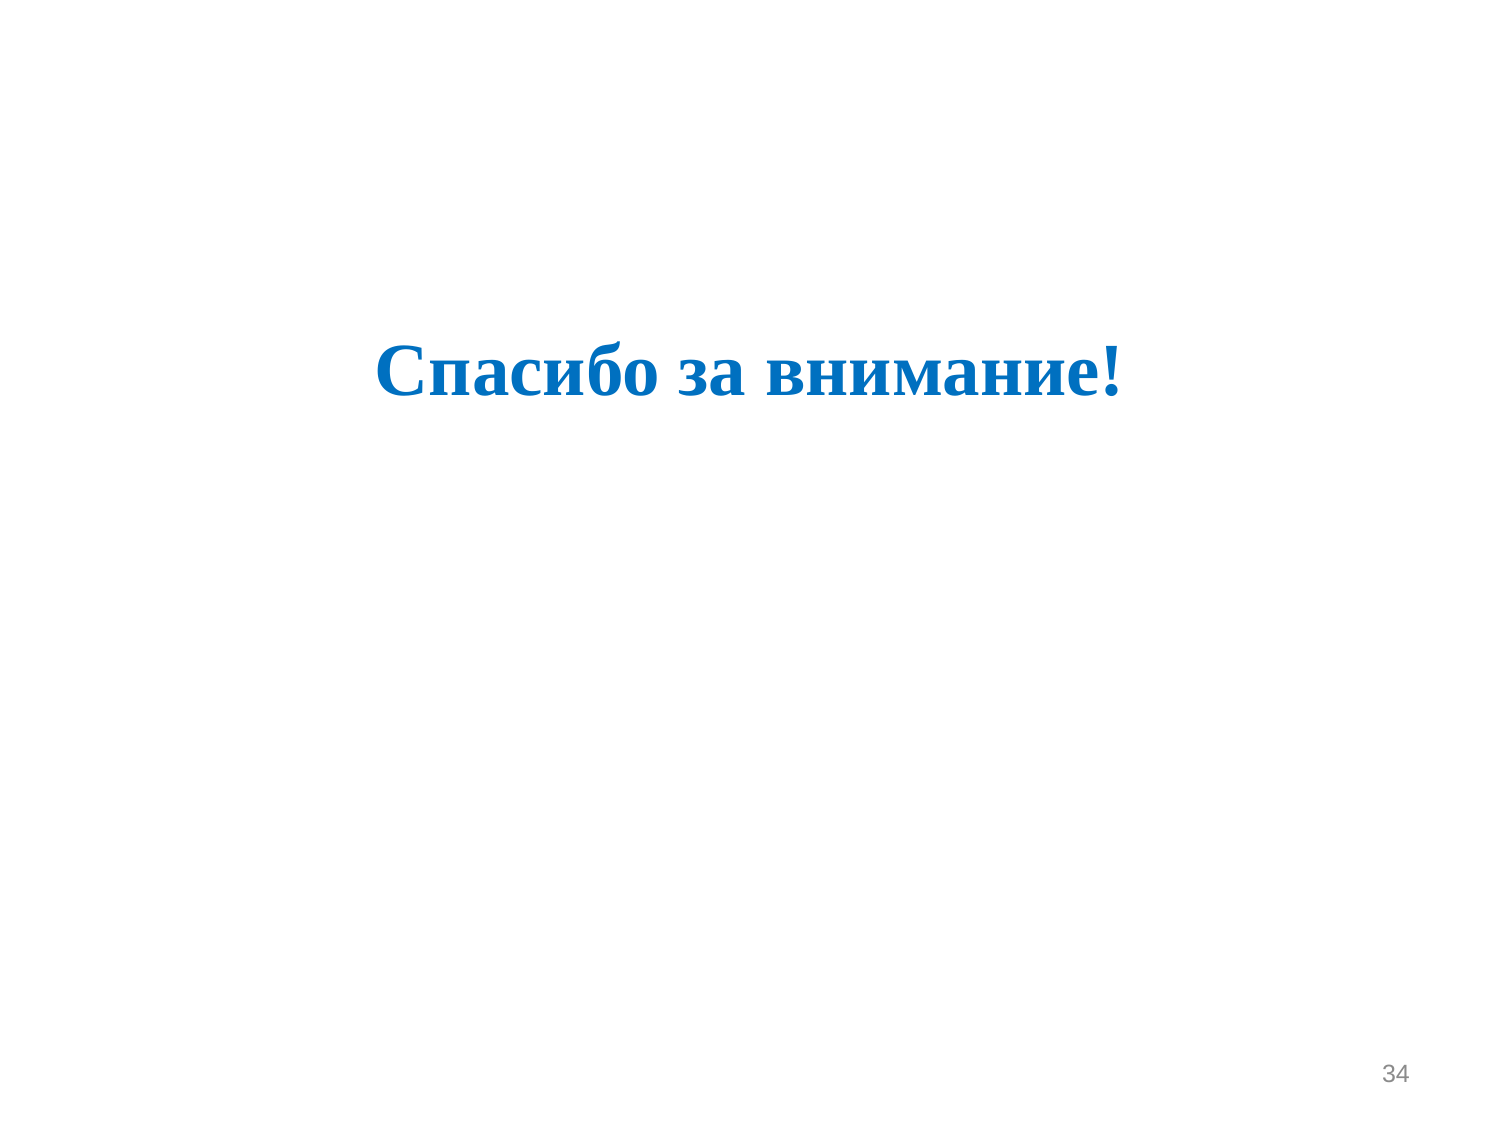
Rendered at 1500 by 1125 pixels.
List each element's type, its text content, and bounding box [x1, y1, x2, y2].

list Спасибо за внимание! [29, 31, 1471, 1094]
slide_number 34 [1074, 1042, 1425, 1103]
